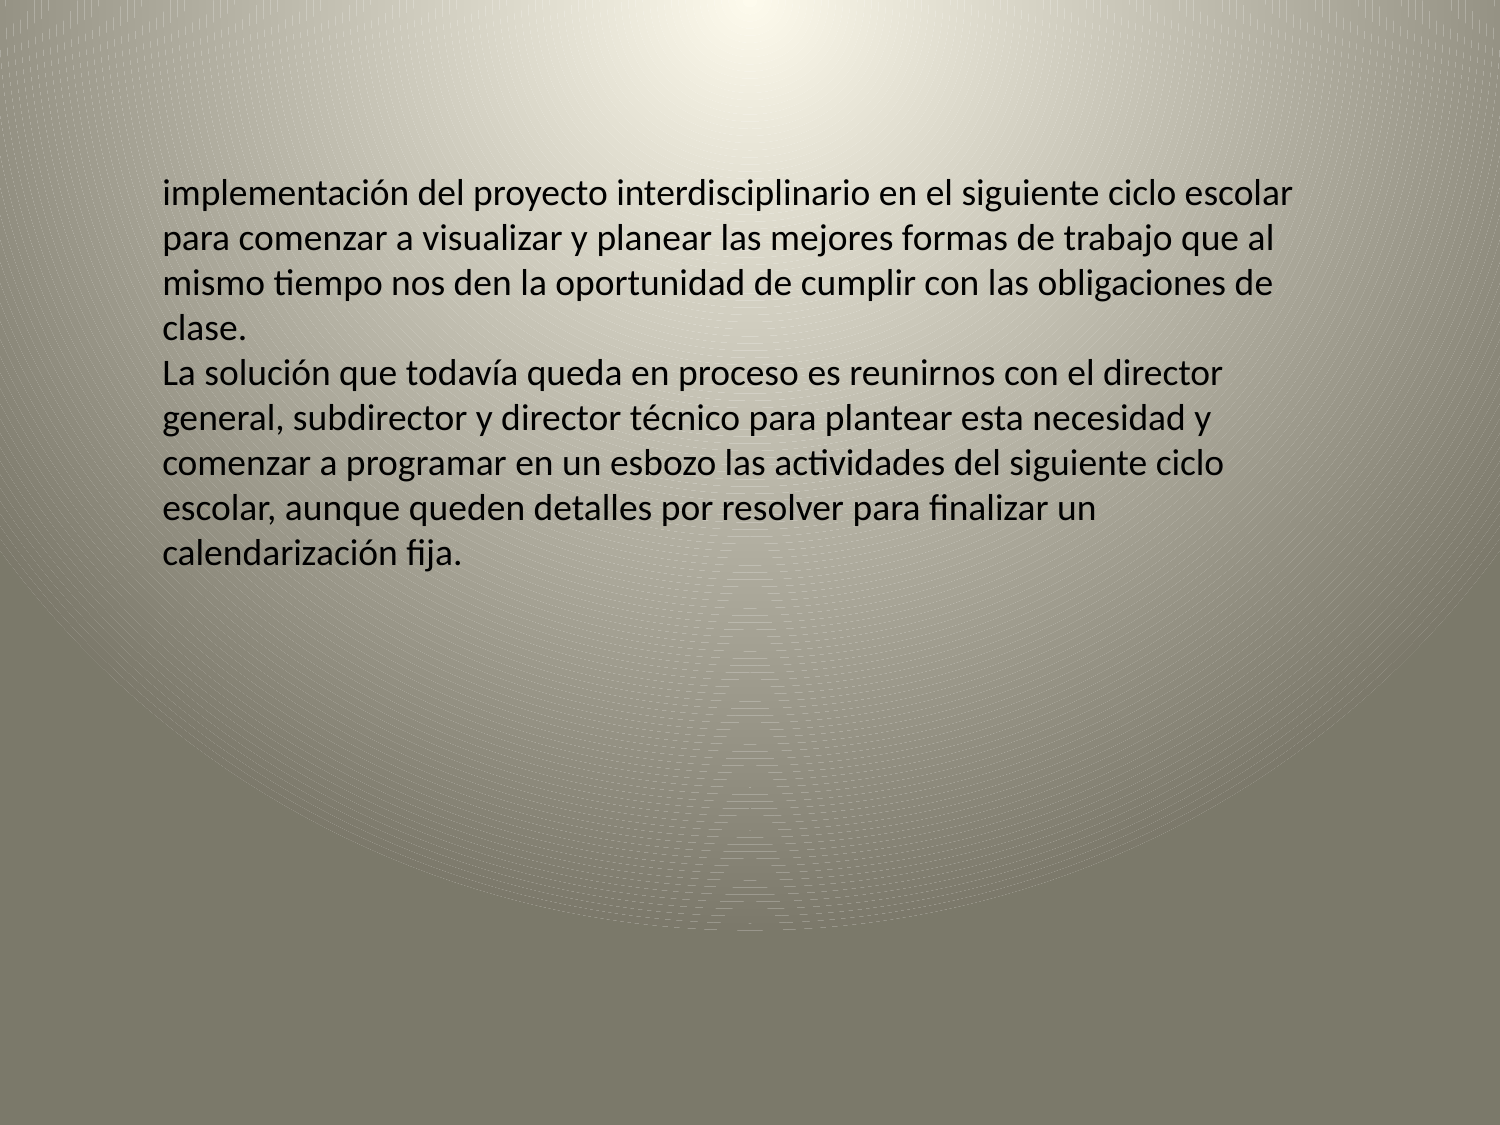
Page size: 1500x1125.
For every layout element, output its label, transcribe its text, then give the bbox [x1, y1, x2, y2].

text_box implementación del proyecto interdisciplinario en el siguiente ciclo escolar para comenzar a visualizar y planear las mejores formas de trabajo que al mismo tiempo nos den la oportunidad de cumplir con las obligaciones de clase. La solución que todavía queda en proceso es reunirnos con el director general, subdirector y director técnico para plantear esta necesidad y comenzar a programar en un esbozo las actividades del siguiente ciclo escolar, aunque queden detalles por resolver para finalizar un calendarización fija. [147, 160, 1341, 806]
